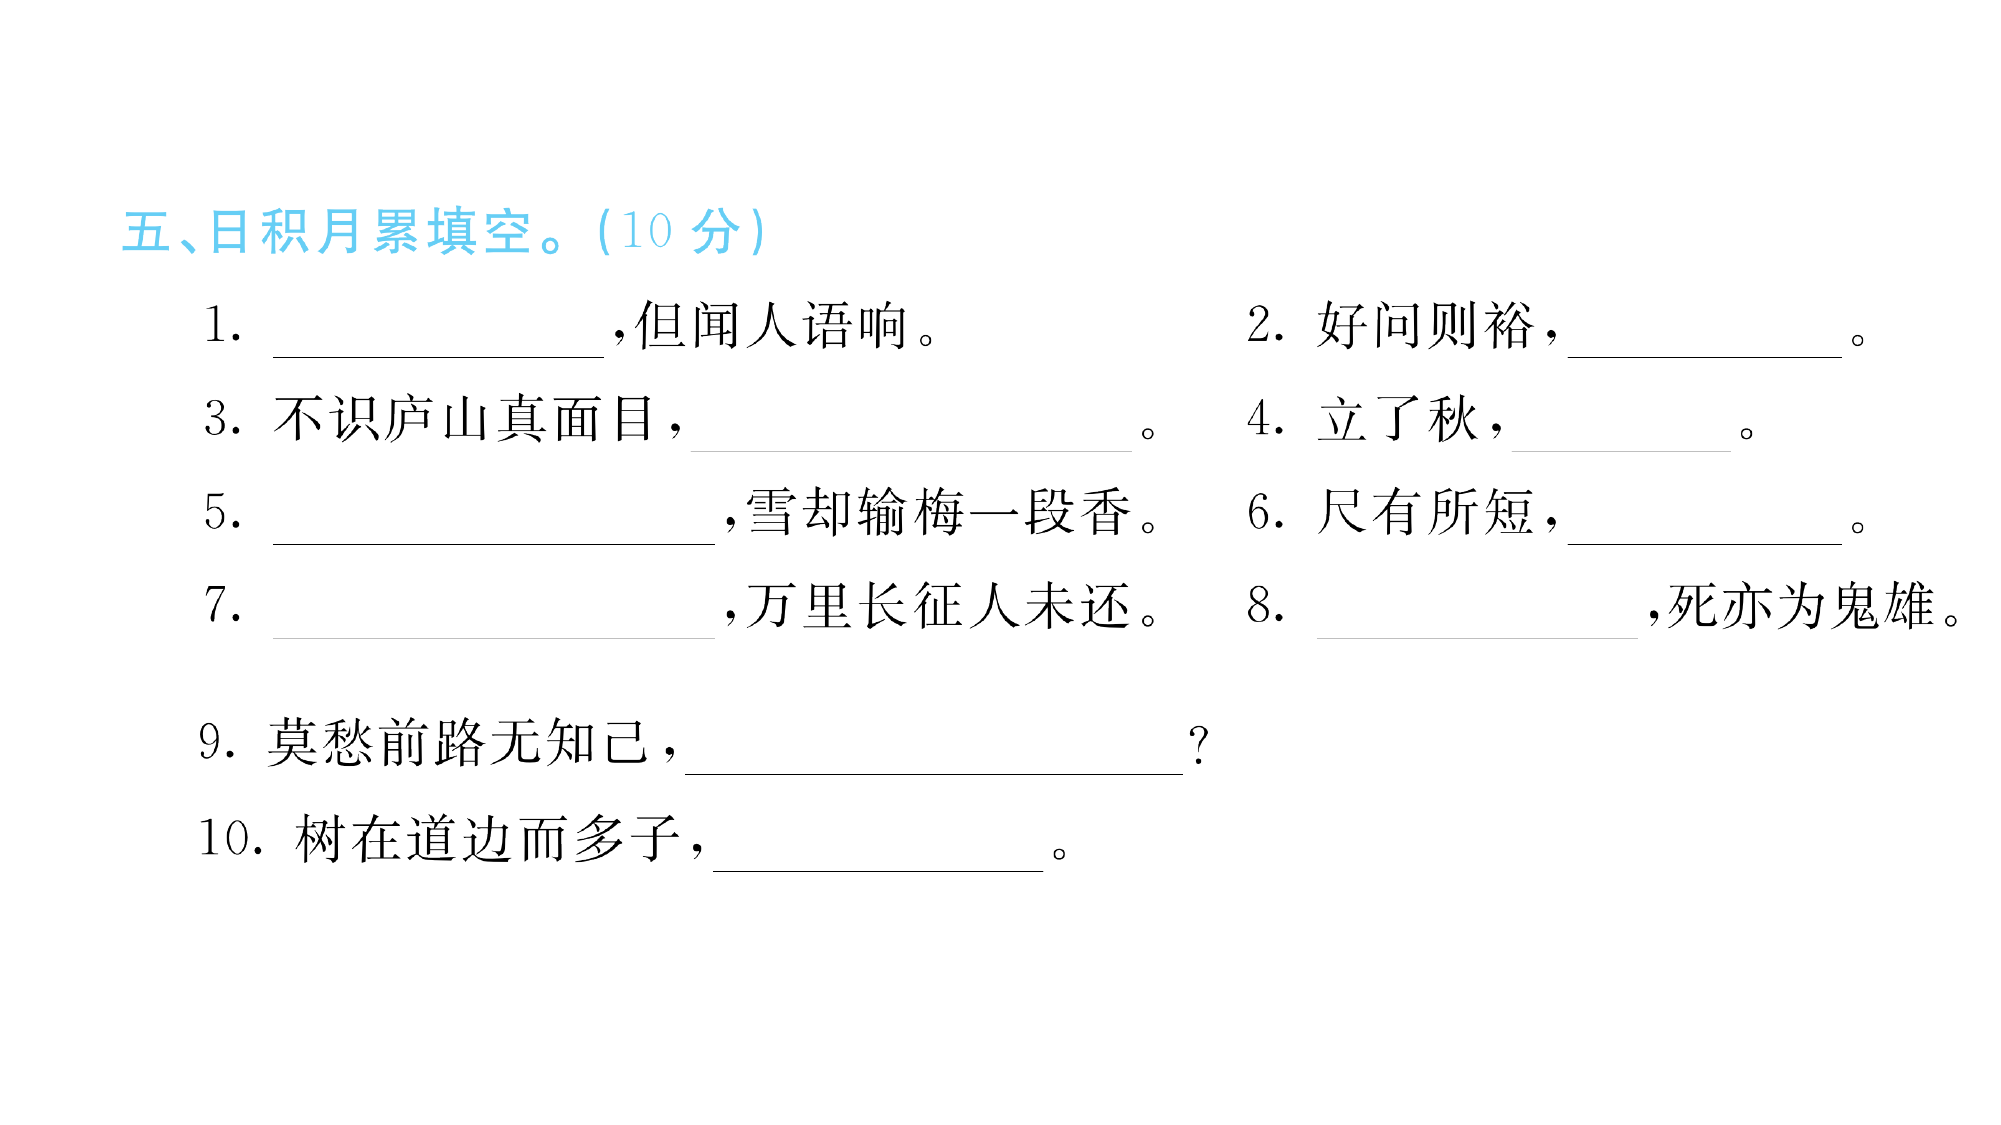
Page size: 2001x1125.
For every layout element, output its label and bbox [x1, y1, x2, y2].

picture [196, 692, 2000, 888]
picture [118, 177, 2000, 654]
